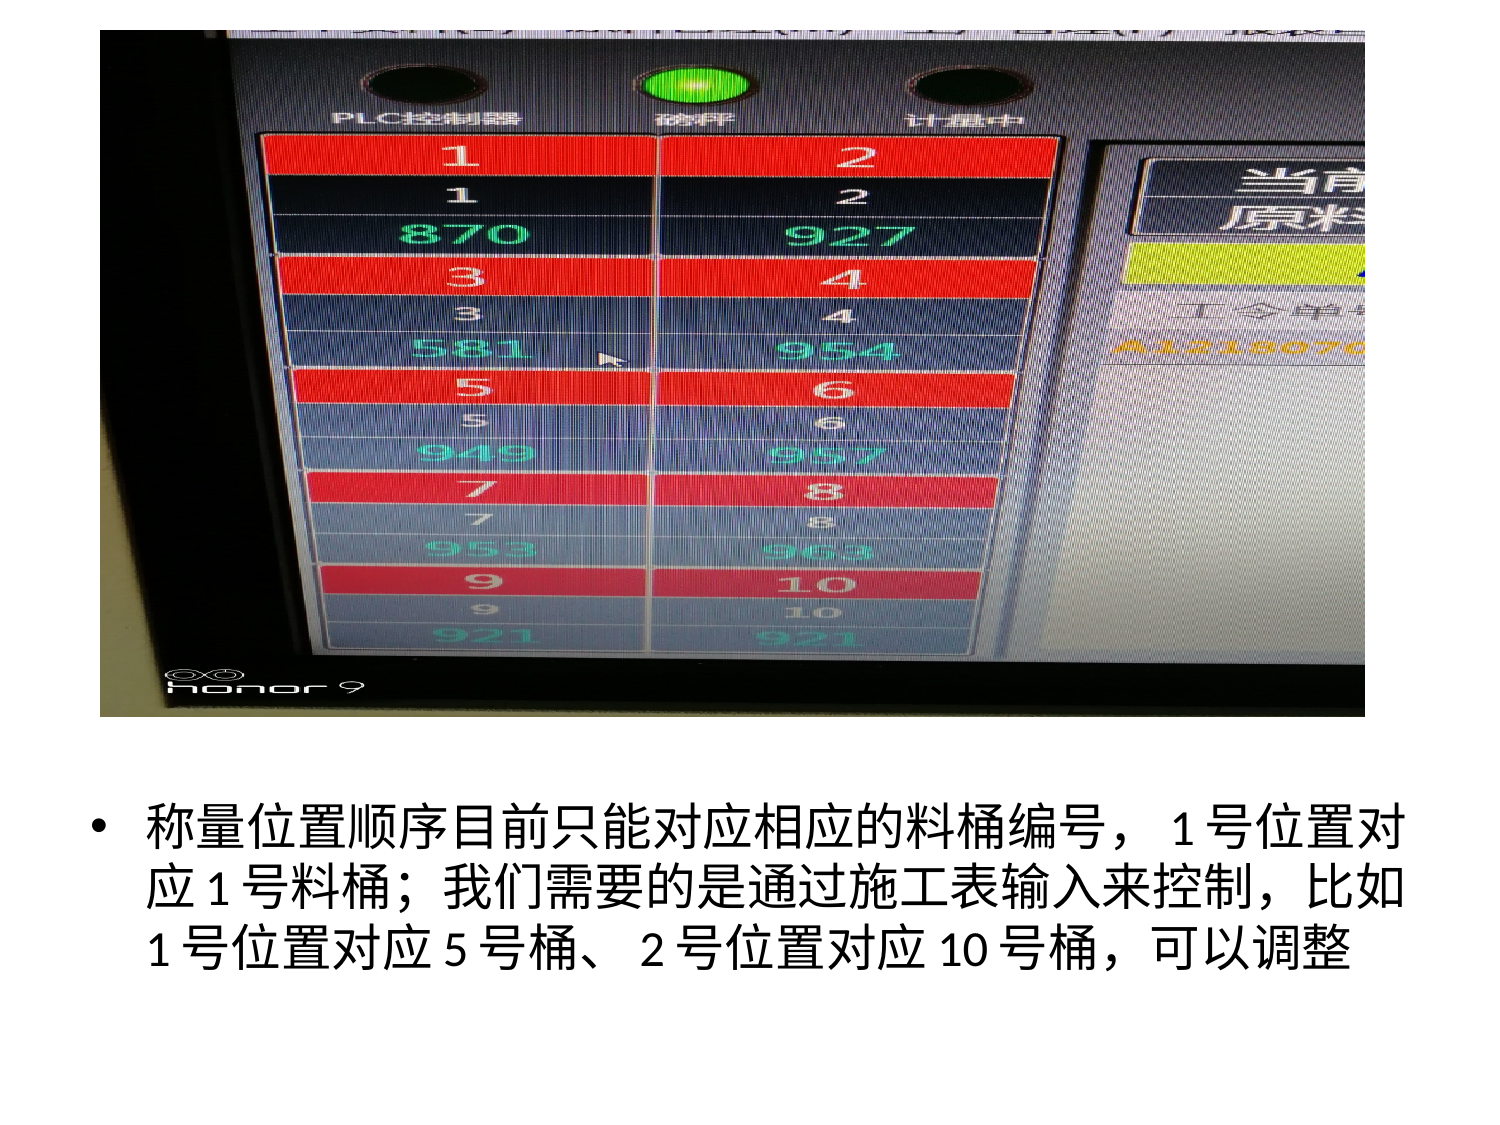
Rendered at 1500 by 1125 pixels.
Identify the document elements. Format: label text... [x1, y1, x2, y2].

picture [100, 30, 1365, 717]
list 称量位置顺序目前只能对应相应的料桶编号，1号位置对应1号料桶；我们需要的是通过施工表输入来控制，比如1号位置对应5号桶、2号位置对应10号桶，可以调整 [74, 786, 1426, 1006]
